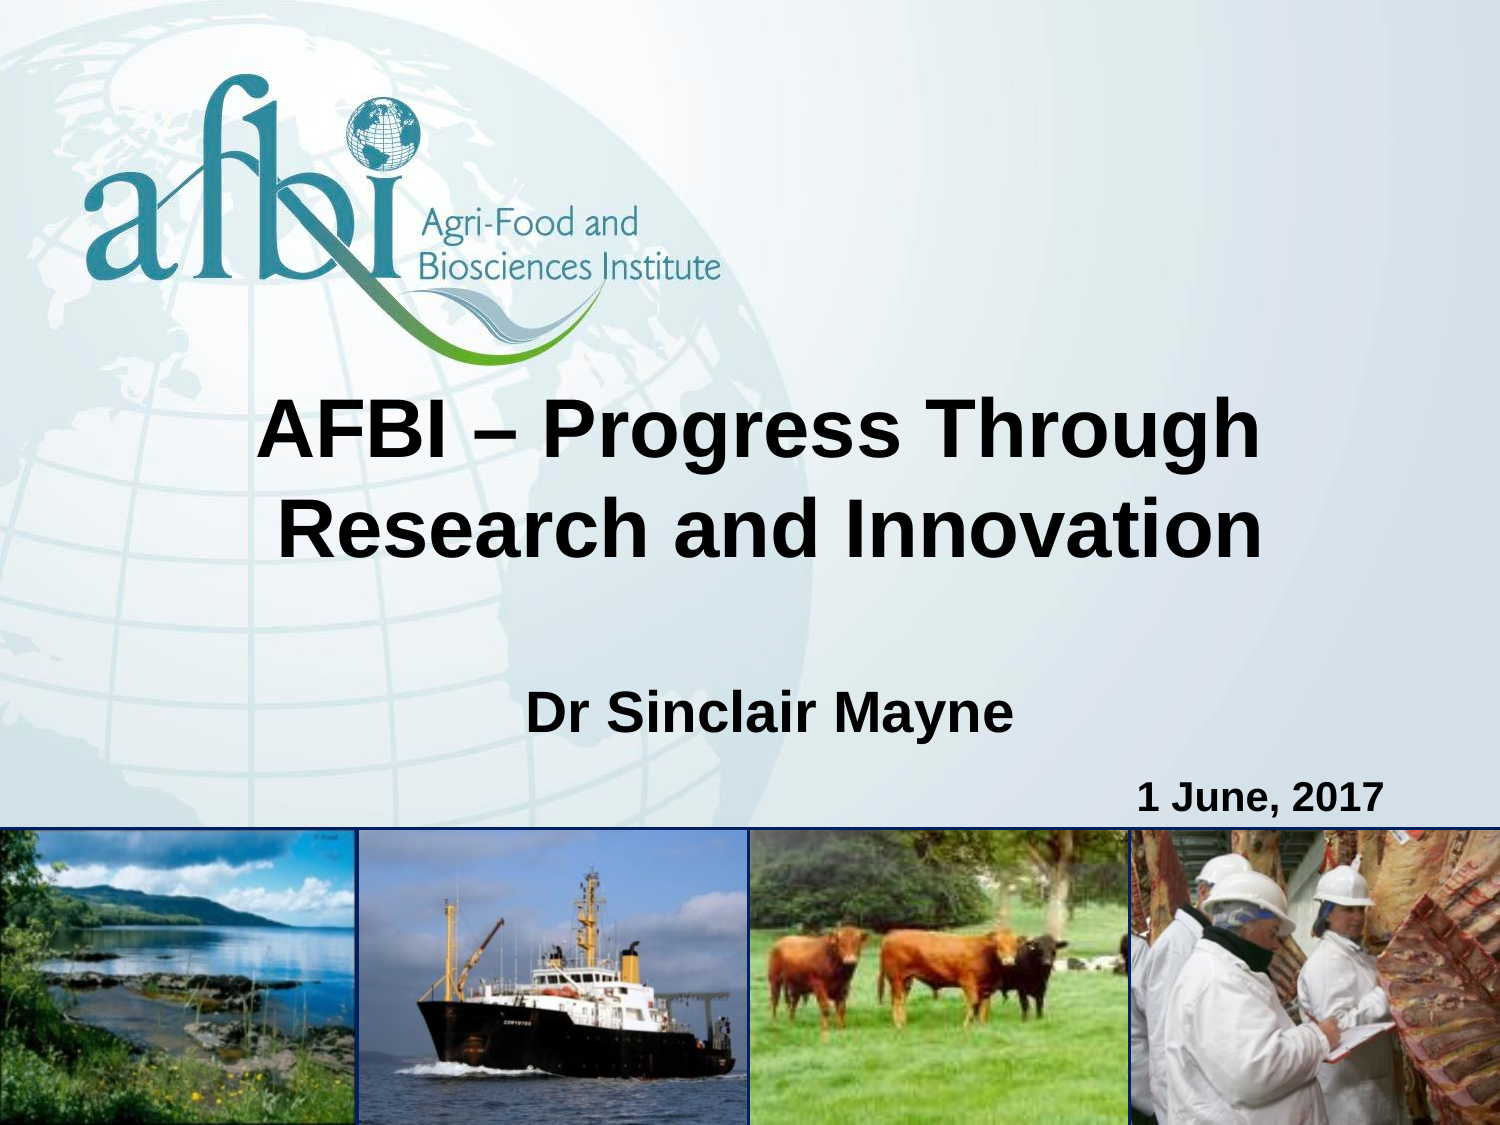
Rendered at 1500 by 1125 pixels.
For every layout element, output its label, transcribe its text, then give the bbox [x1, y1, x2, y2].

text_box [0, 829, 1500, 1125]
title AFBI – Progress Through Research and Innovation Dr Sinclair Mayne 1 June, 2017 [41, 399, 1500, 800]
picture [0, 0, 1500, 827]
